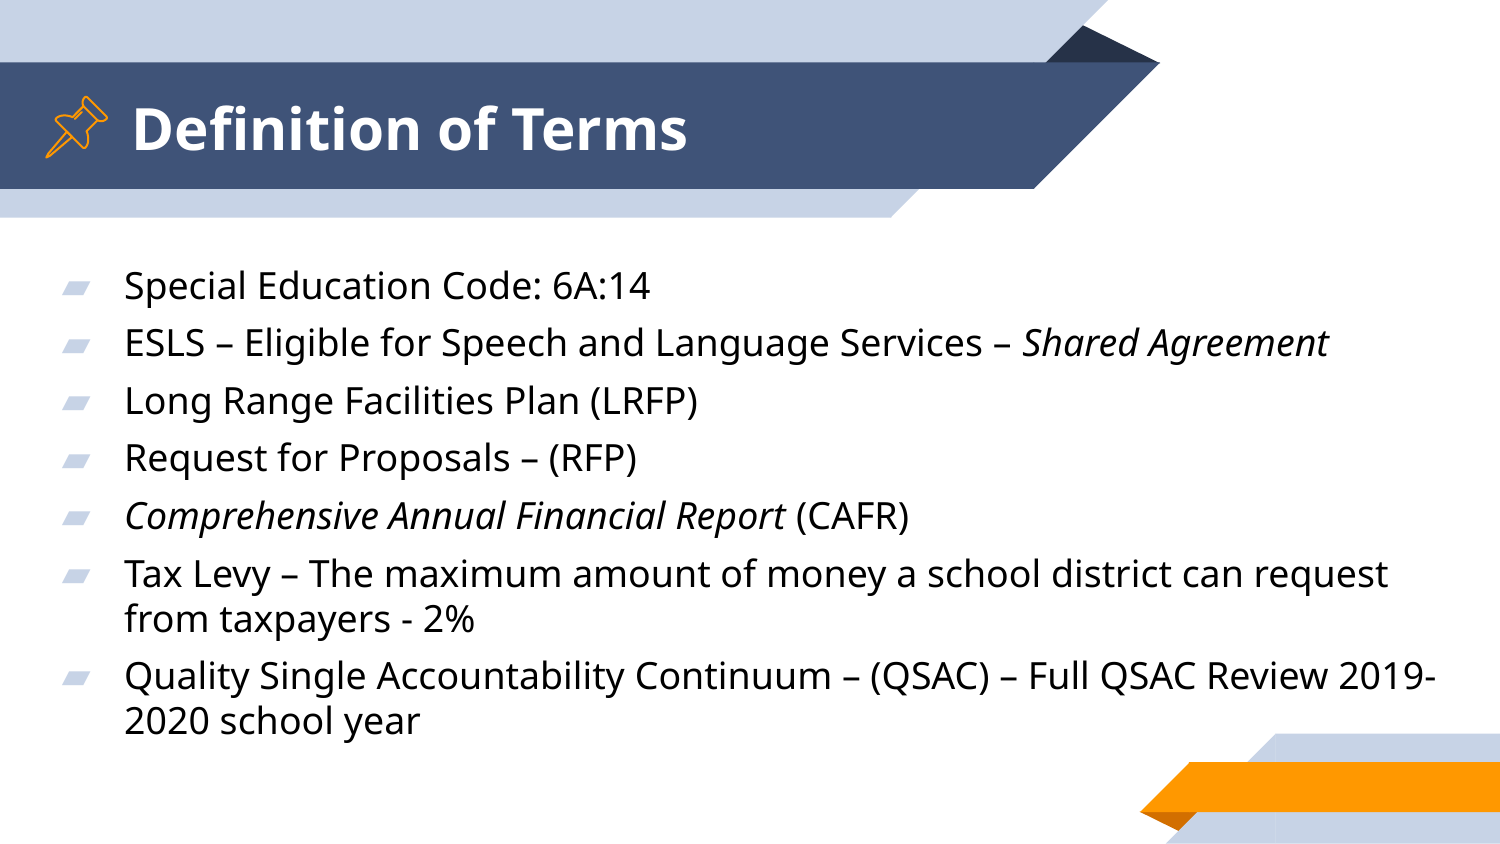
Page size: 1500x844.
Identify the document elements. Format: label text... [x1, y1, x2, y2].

list Special Education Code: 6A:14 ESLS – Eligible for Speech and Language Services – Shared Agreement Long Range Facilities Plan (LRFP) Request for Proposals – (RFP) Comprehensive Annual Financial Report (CAFR) Tax Levy – The maximum amount of money a school district can request from taxpayers - 2% Quality Single Accountability Continuum – (QSAC) – Full QSAC Review 2019-2020 school year [34, 218, 1475, 786]
title Definition of Terms [116, 68, 1018, 186]
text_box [45, 96, 108, 158]
